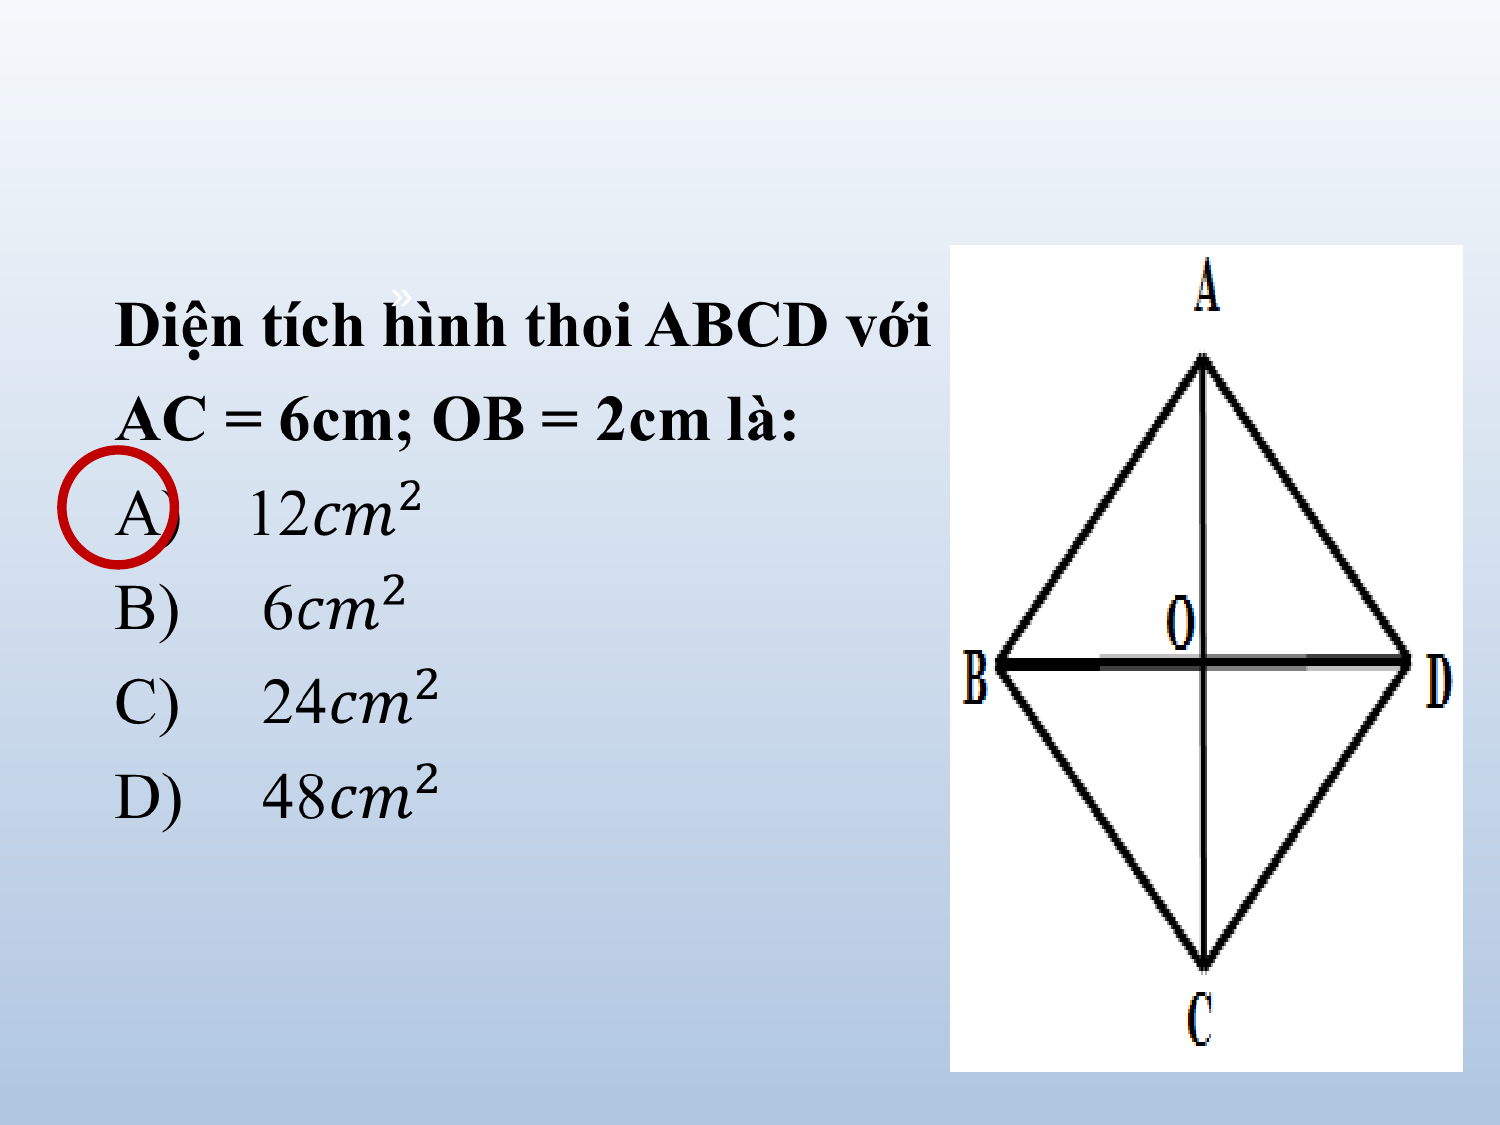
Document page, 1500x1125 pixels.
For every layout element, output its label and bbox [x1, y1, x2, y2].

picture [949, 244, 1463, 1072]
list [75, 262, 944, 1005]
text_box [59, 447, 177, 567]
